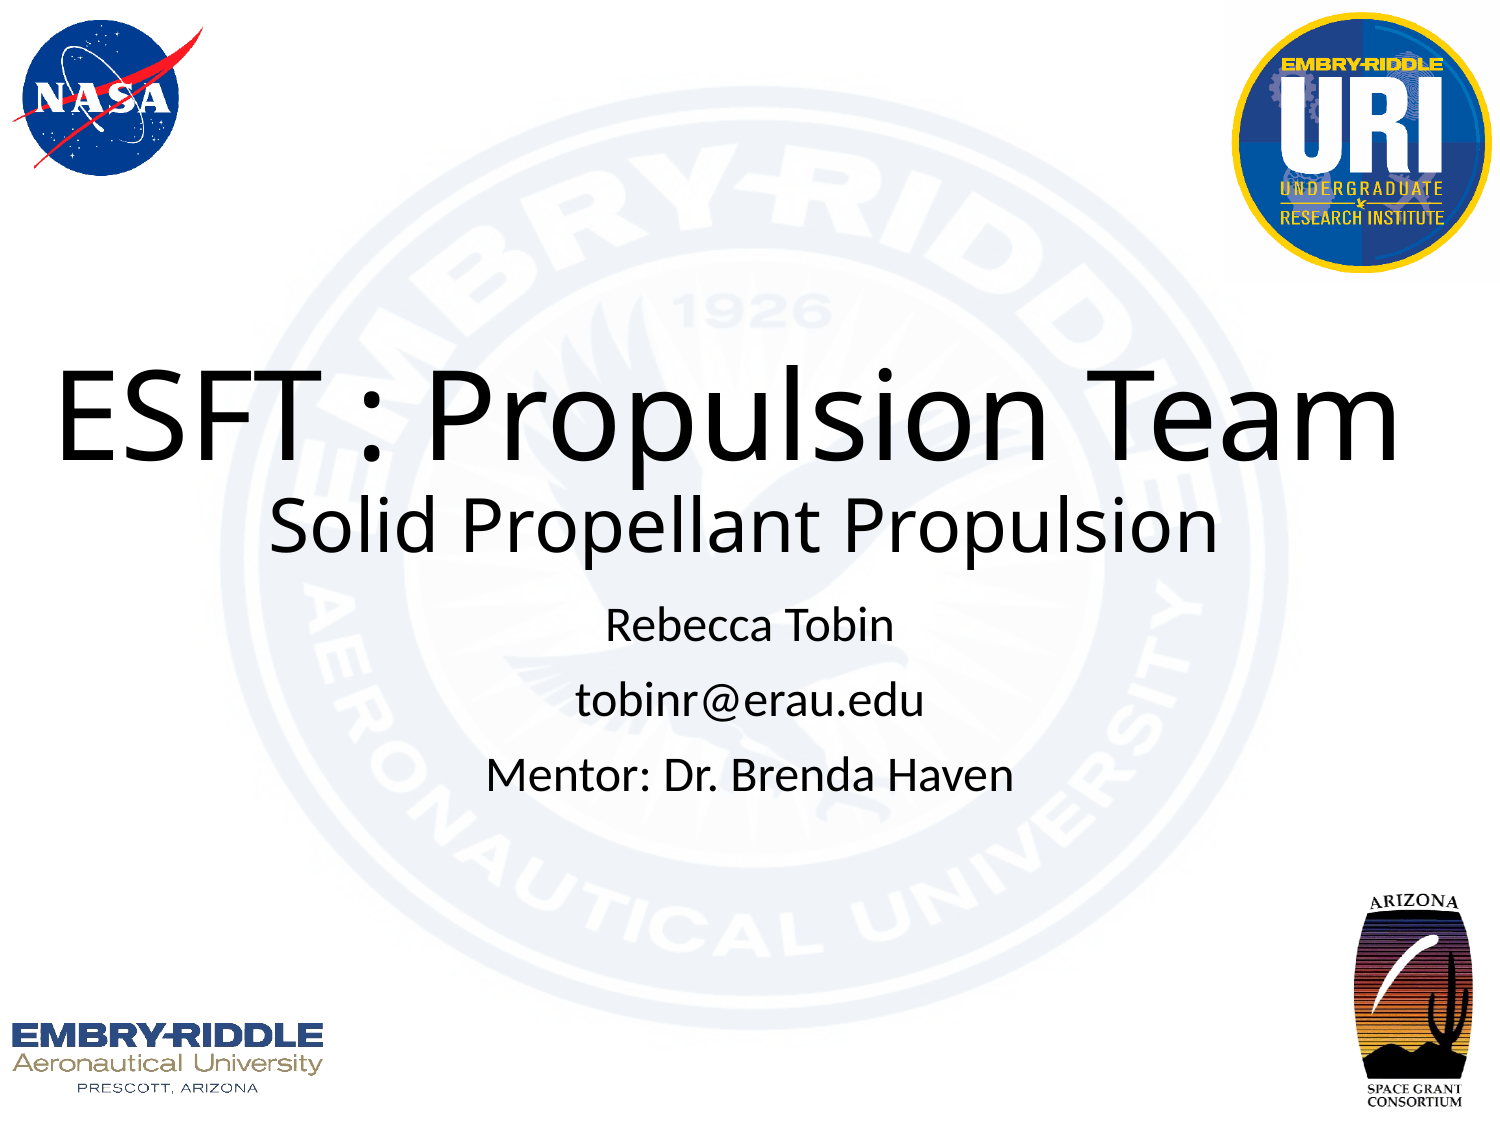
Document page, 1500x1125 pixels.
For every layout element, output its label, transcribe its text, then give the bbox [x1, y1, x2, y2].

picture [12, 18, 203, 177]
title ESFT : Propulsion Team Solid Propellant Propulsion [34, 184, 1456, 576]
subtitle Rebecca Tobin tobinr@erau.edu Mentor: Dr. Brenda Haven [187, 590, 1313, 863]
picture [12, 1023, 323, 1094]
picture [1224, 0, 1500, 283]
picture [1338, 883, 1486, 1112]
